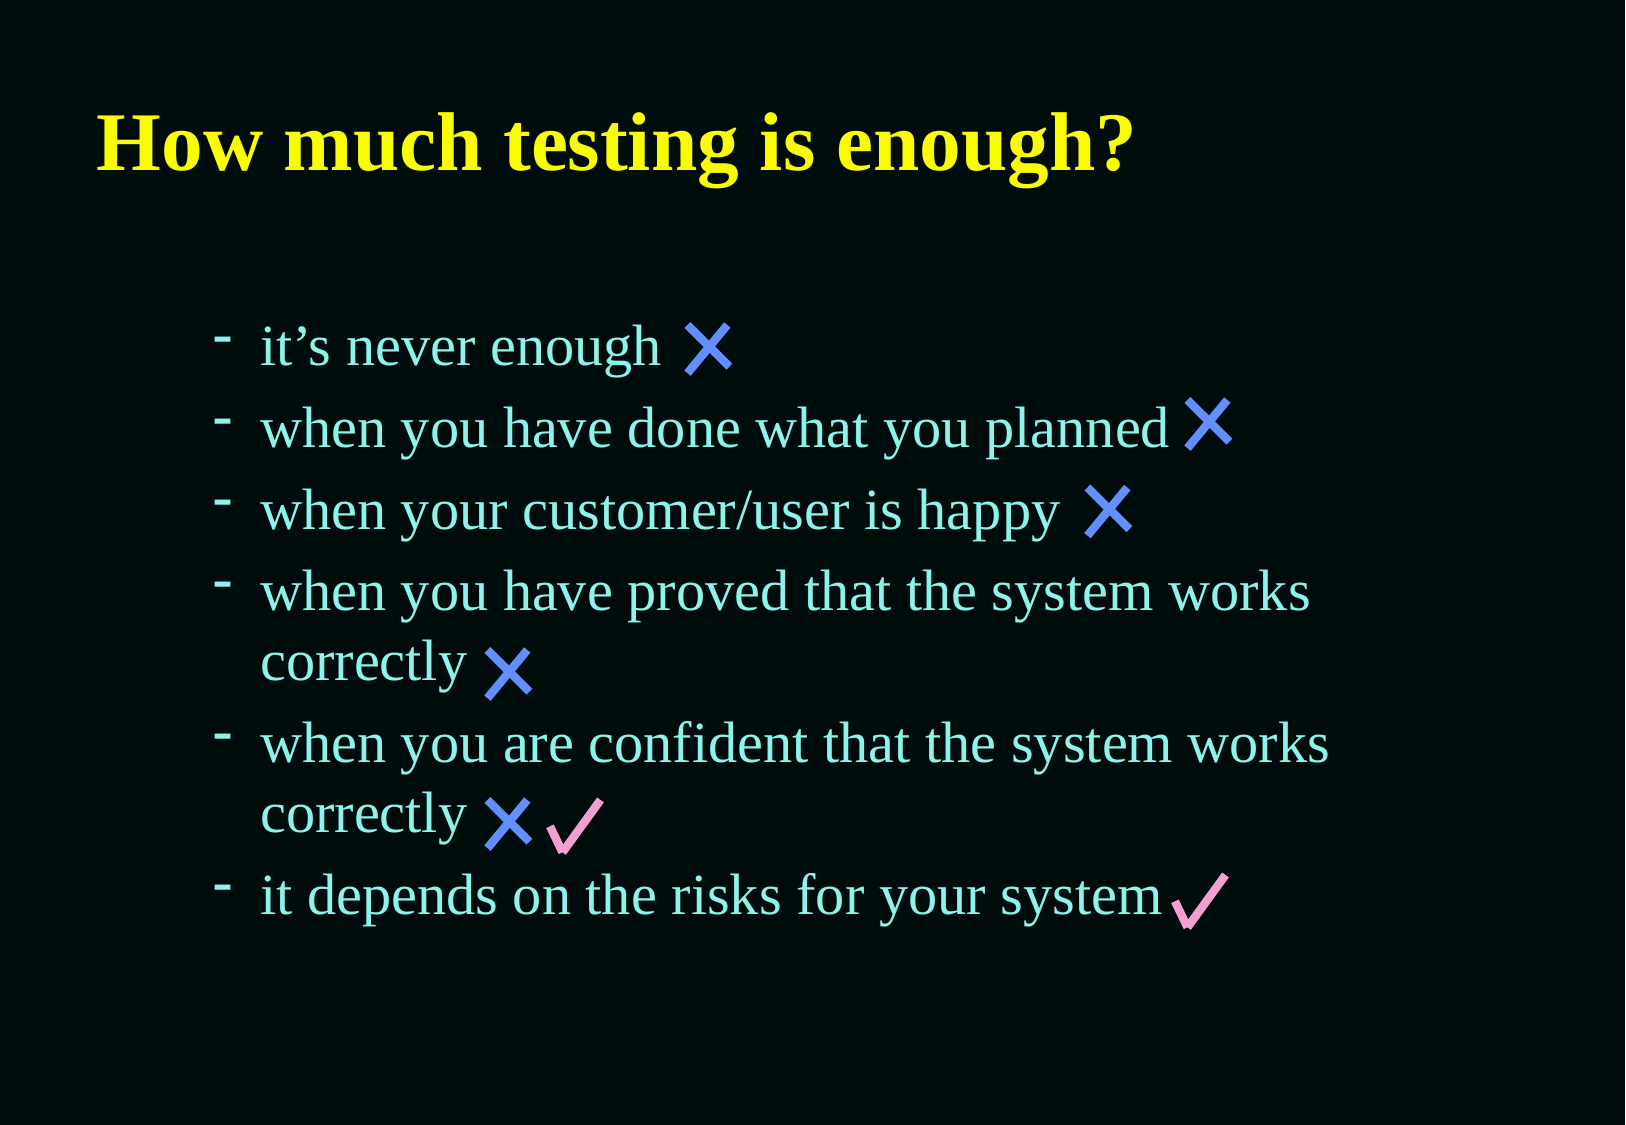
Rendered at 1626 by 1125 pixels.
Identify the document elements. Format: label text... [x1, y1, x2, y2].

title How much testing is enough? [81, 87, 1463, 188]
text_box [687, 324, 730, 374]
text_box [1174, 874, 1226, 928]
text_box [549, 799, 601, 853]
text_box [487, 799, 530, 849]
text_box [487, 649, 530, 699]
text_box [1087, 487, 1130, 536]
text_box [1187, 399, 1230, 449]
list it’s never enough when you have done what you planned when your customer/user is happy when you have proved that the system works correctly when you are confident that the system works correctly it depends on the risks for your system [121, 299, 1504, 1000]
